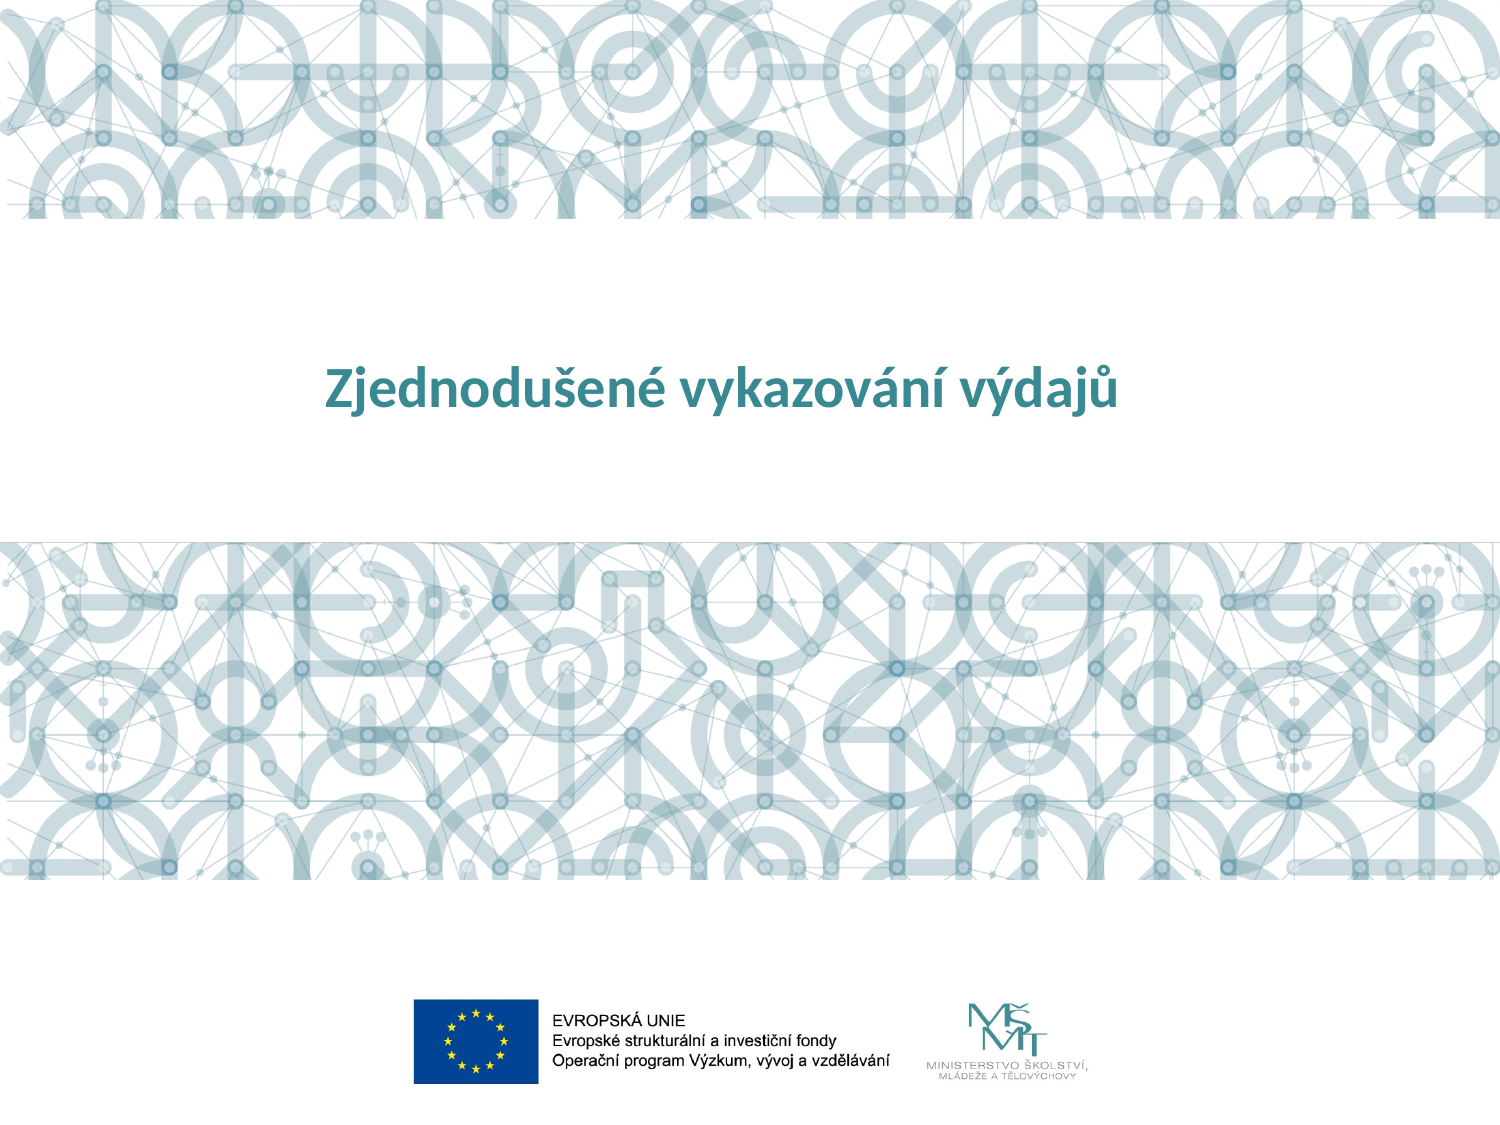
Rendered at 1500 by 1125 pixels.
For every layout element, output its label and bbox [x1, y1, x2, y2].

picture [0, 0, 1500, 880]
picture [371, 957, 1129, 1125]
